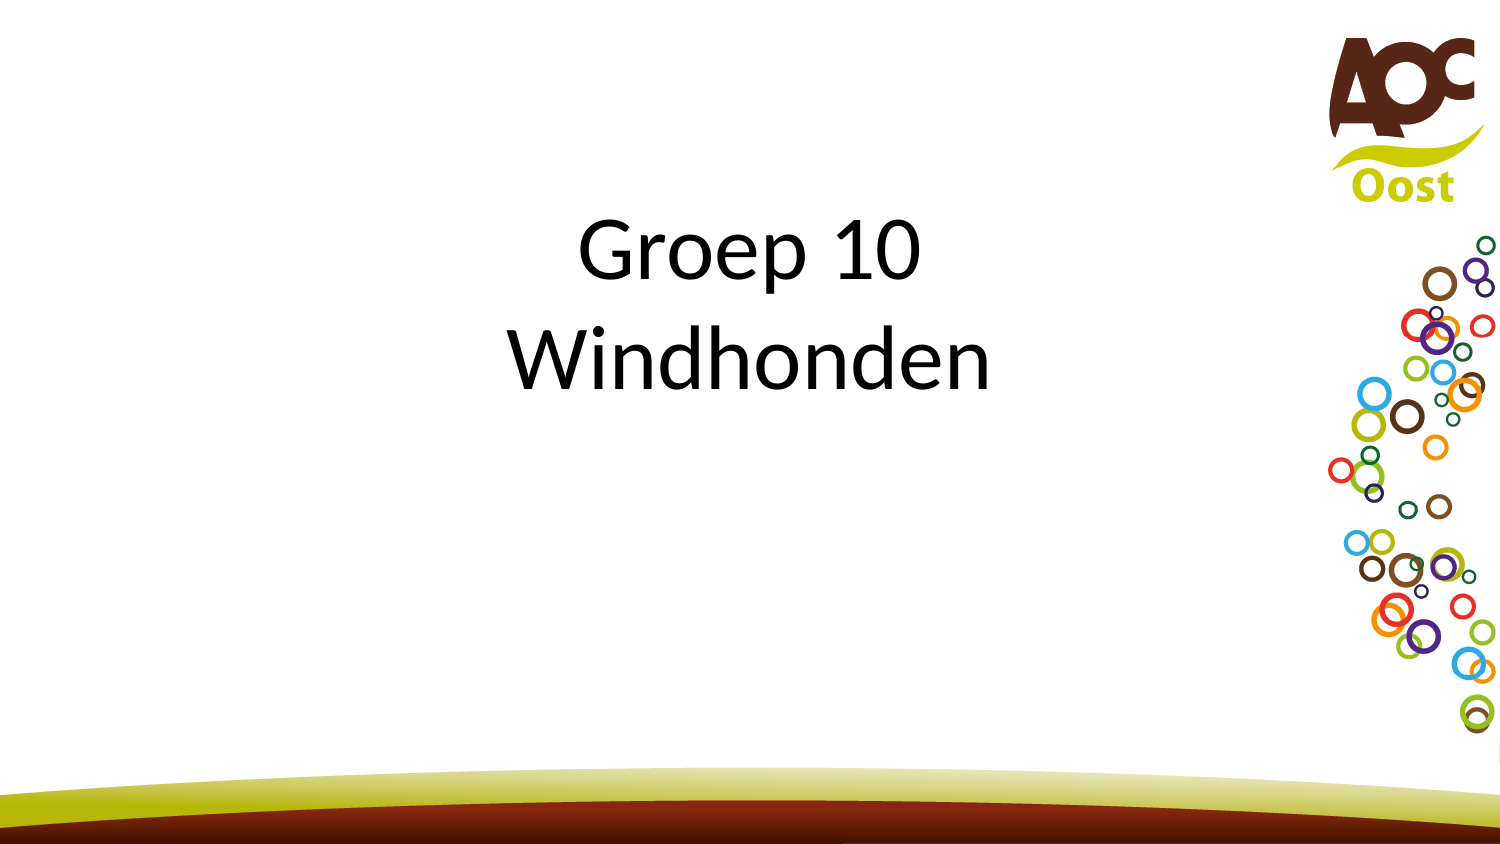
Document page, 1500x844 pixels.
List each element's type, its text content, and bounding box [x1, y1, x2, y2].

picture [0, 0, 1500, 844]
title Groep 10 Windhonden [75, 126, 1425, 470]
